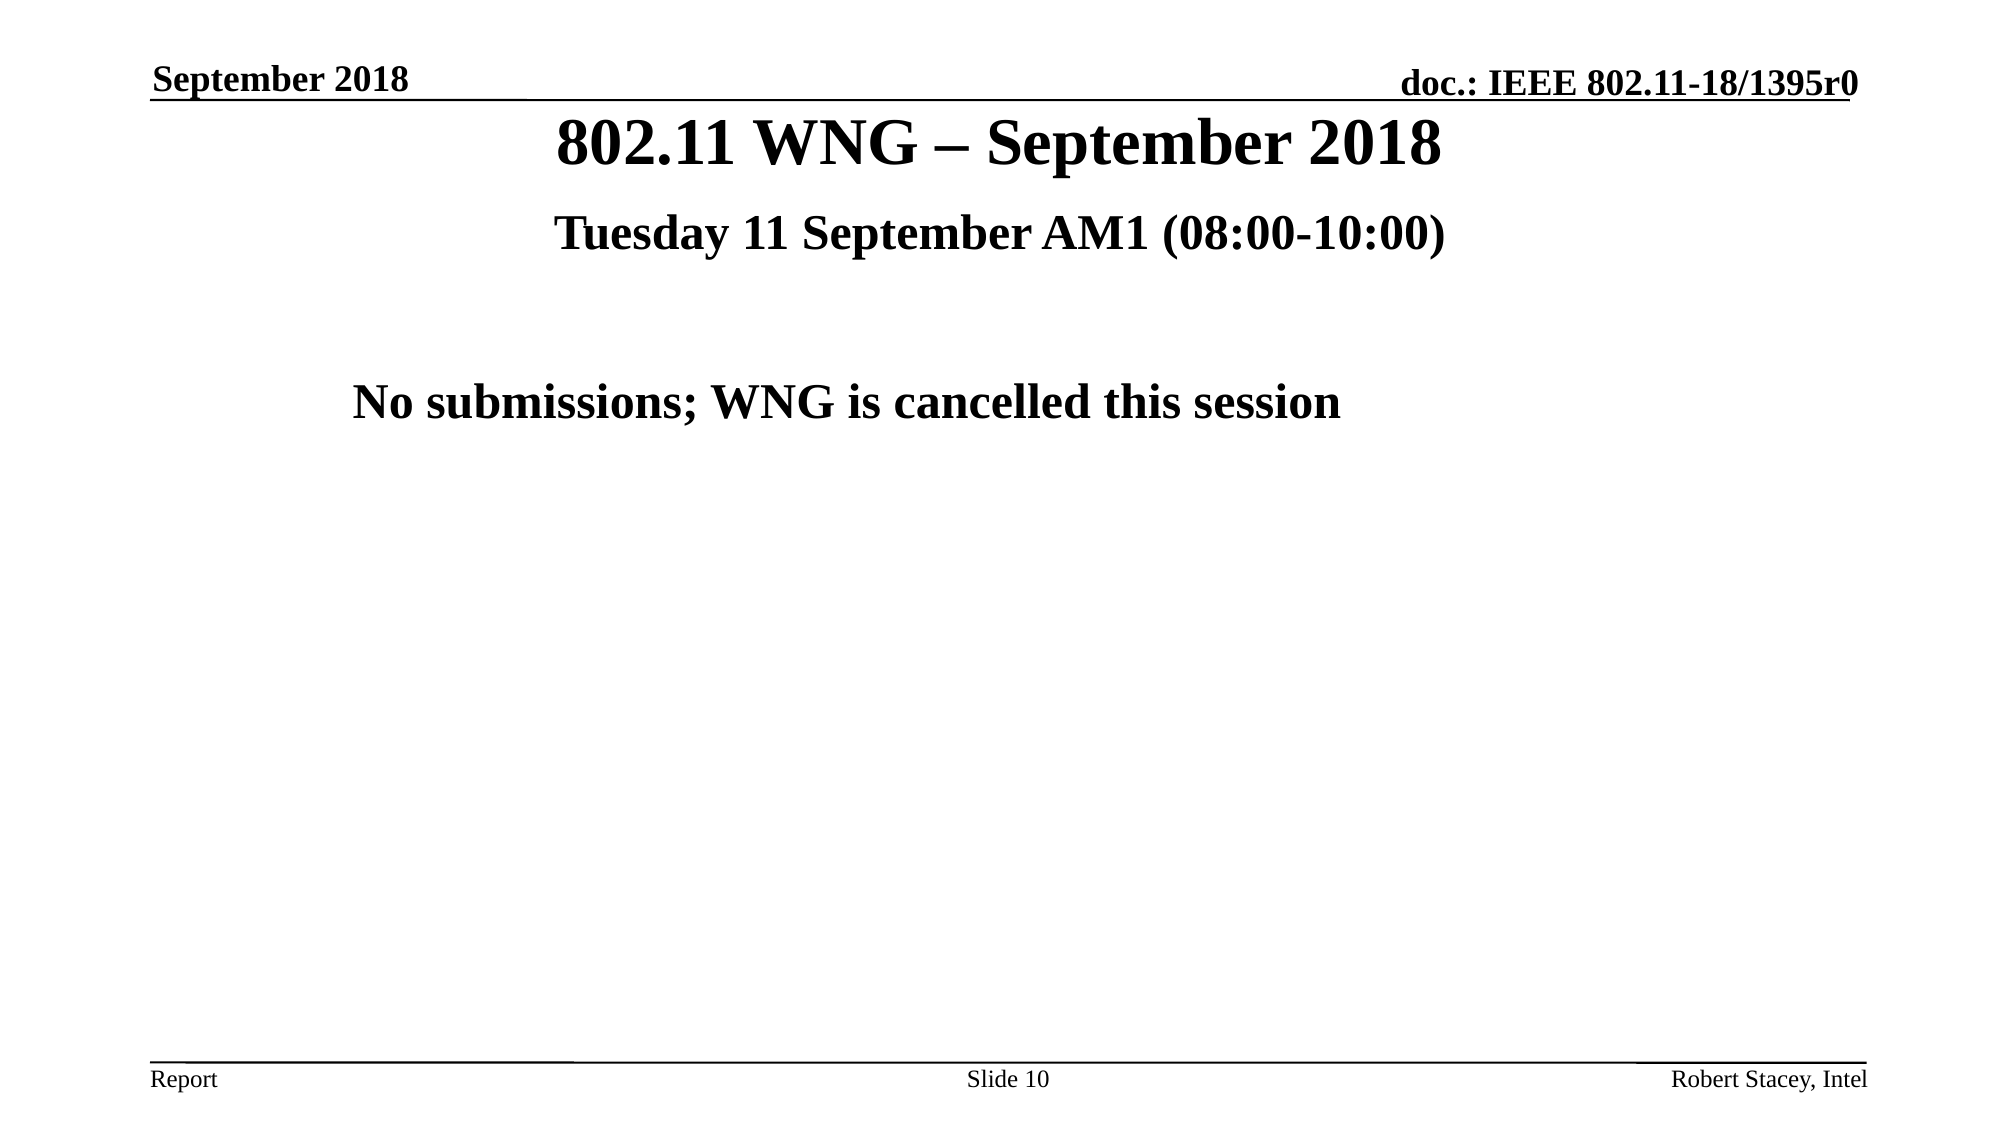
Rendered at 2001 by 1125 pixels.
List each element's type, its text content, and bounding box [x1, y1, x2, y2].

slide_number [152, 54, 563, 100]
footer Robert Stacey, Intel [1171, 1061, 1869, 1093]
text_box Tuesday 11 September AM1 (08:00-10:00) [249, 192, 1750, 268]
slide_number Slide 10 [950, 1061, 1067, 1123]
list No submissions; WNG is cancelled this session [337, 361, 1713, 951]
title 802.11 WNG – September 2018 [362, 87, 1638, 188]
